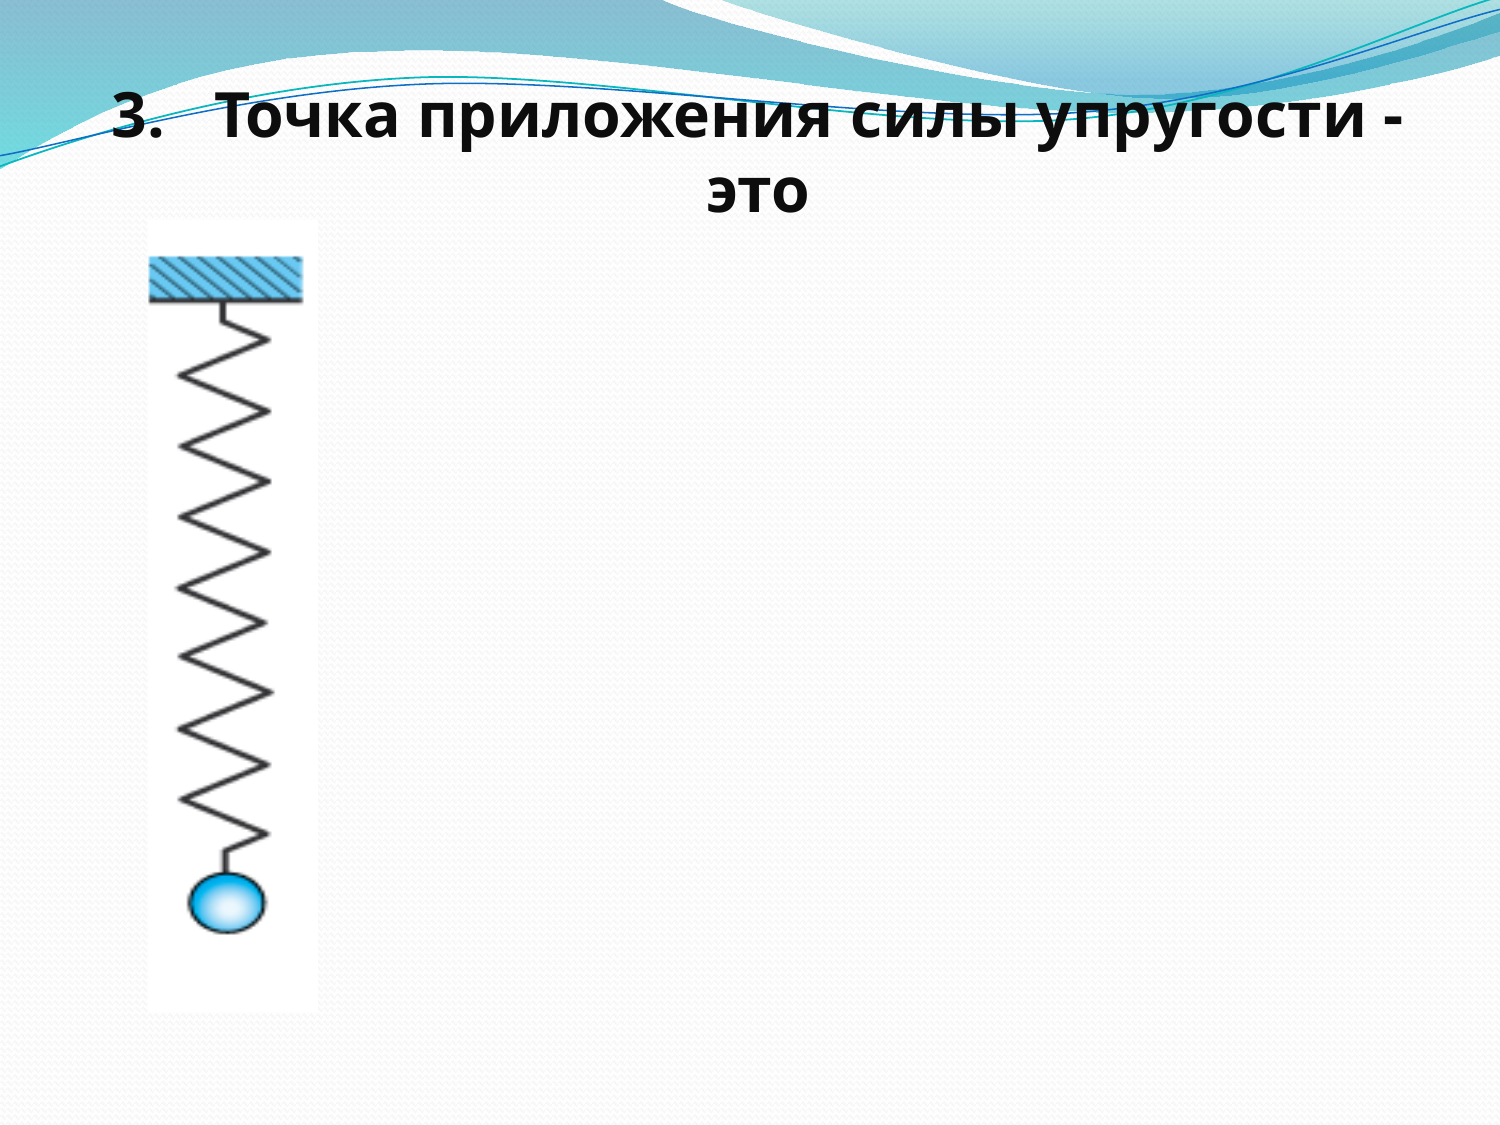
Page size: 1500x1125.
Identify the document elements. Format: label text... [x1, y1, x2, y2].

title 3. Точка приложения силы упругости - это [81, 0, 1435, 225]
picture [147, 219, 319, 1012]
